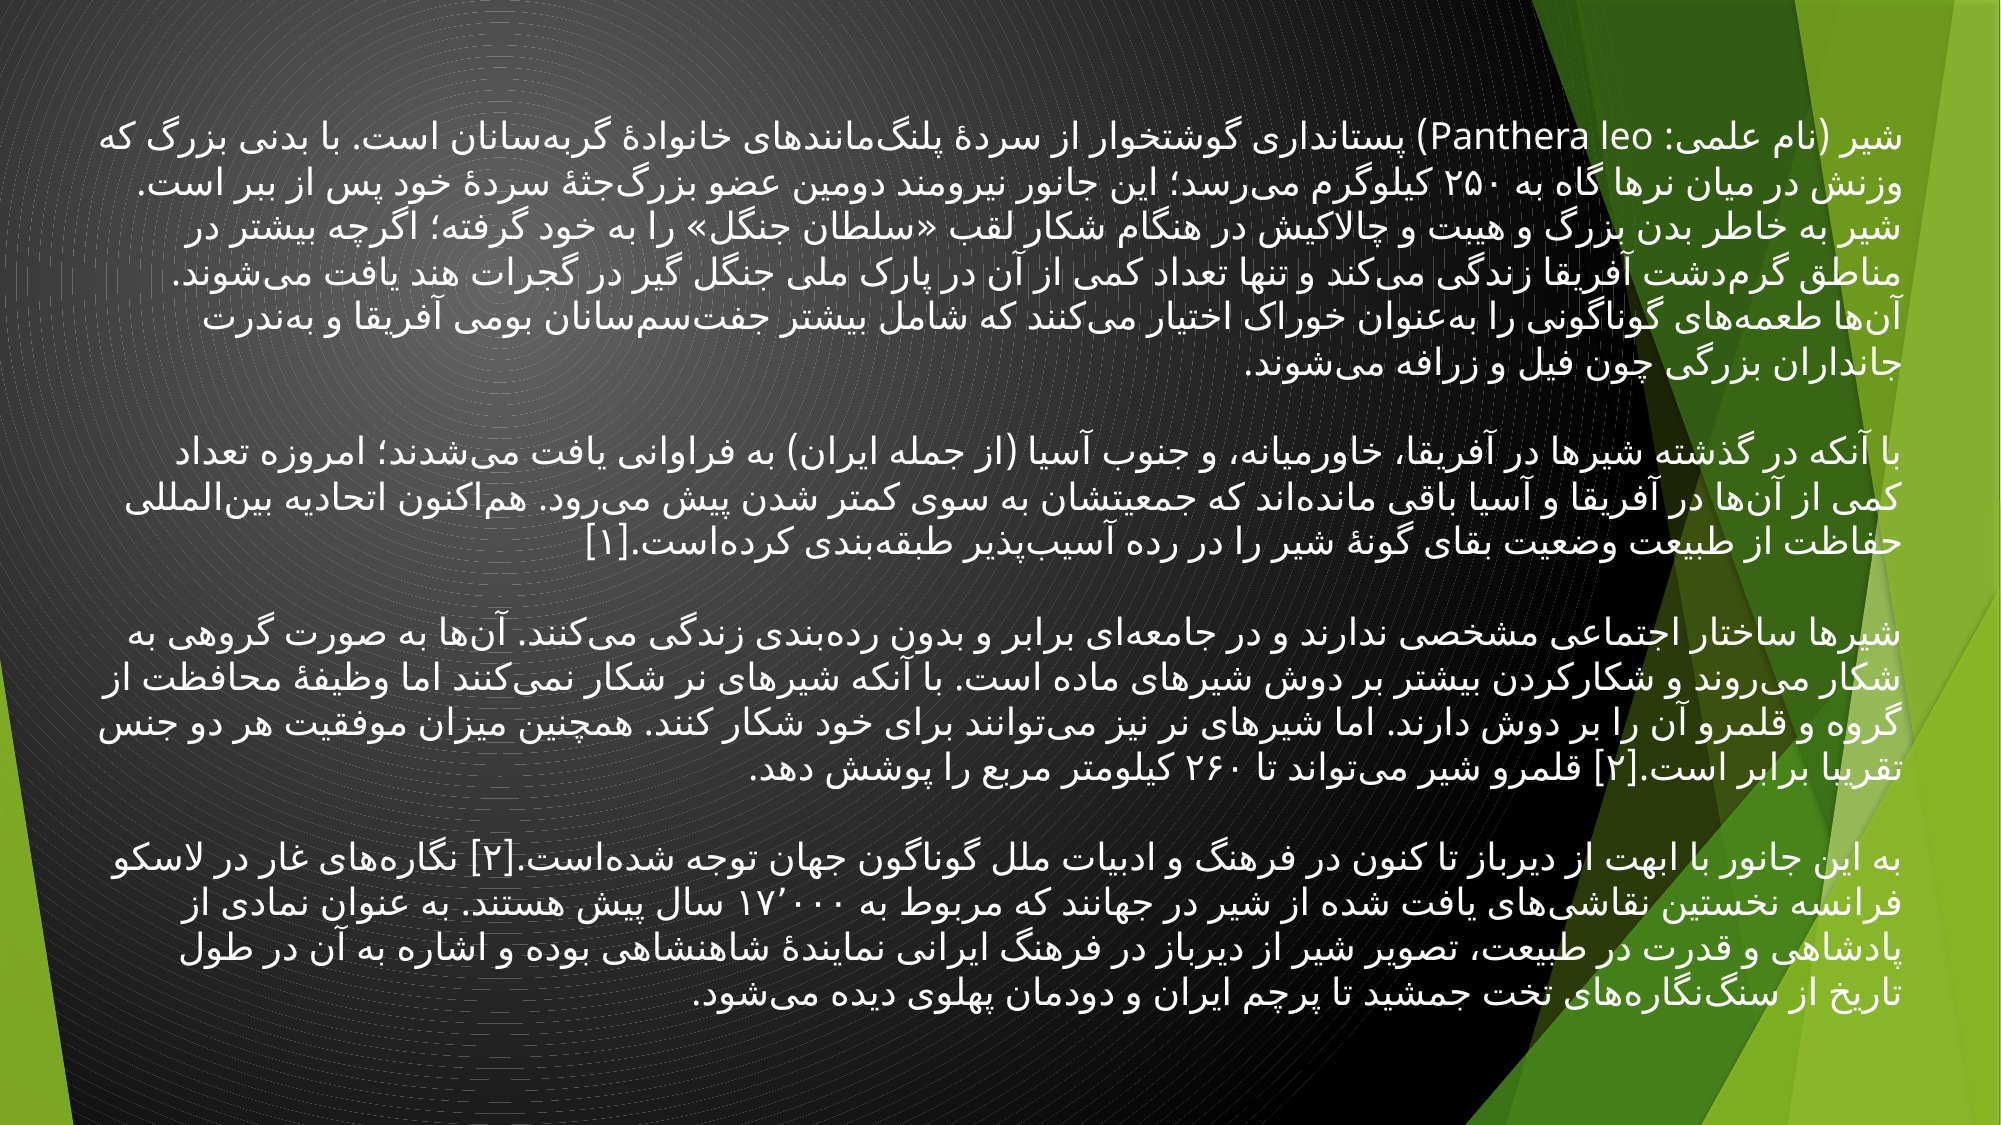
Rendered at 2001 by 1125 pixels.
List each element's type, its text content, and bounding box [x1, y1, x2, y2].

text_box شیر (نام علمی: Panthera leo) پستانداری گوشتخوار از سردهٔ پلنگ‌مانندهای خانوادهٔ گربه‌سانان است. با بدنی بزرگ که وزنش در میان نرها گاه به ۲۵۰ کیلوگرم می‌رسد؛ این جانور نیرومند دومین عضو بزرگ‌جثهٔ سردهٔ خود پس از ببر است. شیر به خاطر بدن بزرگ و هیبت و چالاکیش در هنگام شکار لقب «سلطان جنگل» را به خود گرفته؛ اگرچه بیشتر در مناطق گرم‌دشت آفریقا زندگی می‌کند و تنها تعداد کمی از آن در پارک ملی جنگل گیر در گجرات هند یافت می‌شوند. آن‌ها طعمه‌های گوناگونی را به‌عنوان خوراک اختیار می‌کنند که شامل بیشتر جفت‌سم‌سانان بومی آفریقا و به‌ندرت جانداران بزرگی چون فیل و زرافه می‌شوند. با آنکه در گذشته شیرها در آفریقا، خاورمیانه، و جنوب آسیا (از جمله ایران) به فراوانی یافت می‌شدند؛ امروزه تعداد کمی از آن‌ها در آفریقا و آسیا باقی مانده‌اند که جمعیتشان به سوی کمتر شدن پیش می‌رود. هم‌اکنون اتحادیه بین‌المللی حفاظت از طبیعت وضعیت بقای گونهٔ شیر را در رده آسیب‌پذیر طبقه‌بندی کرده‌است.[۱] شیرها ساختار اجتماعی مشخصی ندارند و در جامعه‌ای برابر و بدون رده‌بندی زندگی می‌کنند. آن‌ها به صورت گروهی به شکار می‌روند و شکارکردن بیشتر بر دوش شیرهای ماده است. با آنکه شیرهای نر شکار نمی‌کنند اما وظیفهٔ محافظت از گروه و قلمرو آن را بر دوش دارند. اما شیرهای نر نیز می‌توانند برای خود شکار کنند. همچنین میزان موفقیت هر دو جنس تقریبا برابر است.[۲] قلمرو شیر می‌تواند تا ۲۶۰ کیلومتر مربع را پوشش دهد. به این جانور با ابهت از دیرباز تا کنون در فرهنگ و ادبیات ملل گوناگون جهان توجه شده‌است.[۲] نگاره‌های غار در لاسکو فرانسه نخستین نقاشی‌های یافت شده از شیر در جهانند که مربوط به ۱۷٬۰۰۰ سال پیش هستند. به عنوان نمادی از پادشاهی و قدرت در طبیعت، تصویر شیر از دیرباز در فرهنگ ایرانی نمایندهٔ شاهنشاهی بوده و اشاره به آن در طول تاریخ از سنگ‌نگاره‌های تخت جمشید تا پرچم ایران و دودمان پهلوی دیده می‌شود. [79, 105, 1919, 1020]
